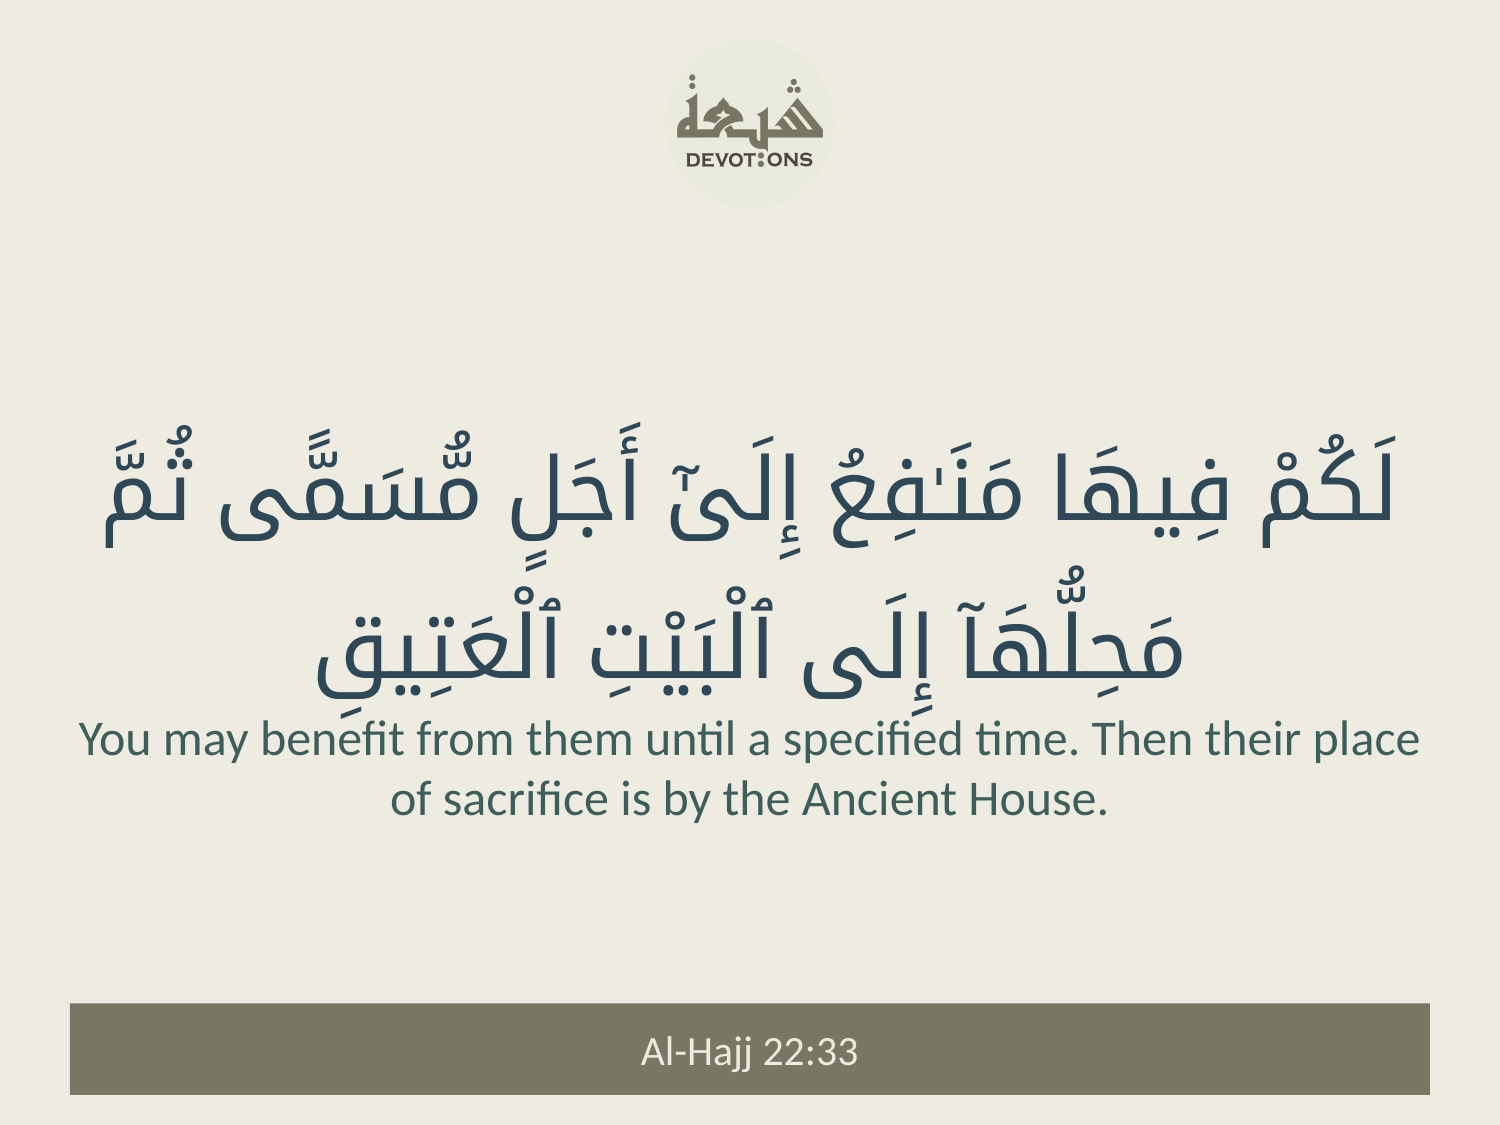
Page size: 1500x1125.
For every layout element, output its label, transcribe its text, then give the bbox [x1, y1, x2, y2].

list لَكُمْ فِيهَا مَنَـٰفِعُ إِلَىٰٓ أَجَلٍ مُّسَمًّى ثُمَّ مَحِلُّهَآ إِلَى ٱلْبَيْتِ ٱلْعَتِيقِ You may benefit from them until a specified time. Then their place of sacrifice is by the Ancient House. [69, 203, 1430, 1003]
picture [656, 29, 844, 203]
list Al-Hajj 22:33 [69, 1003, 1430, 1095]
